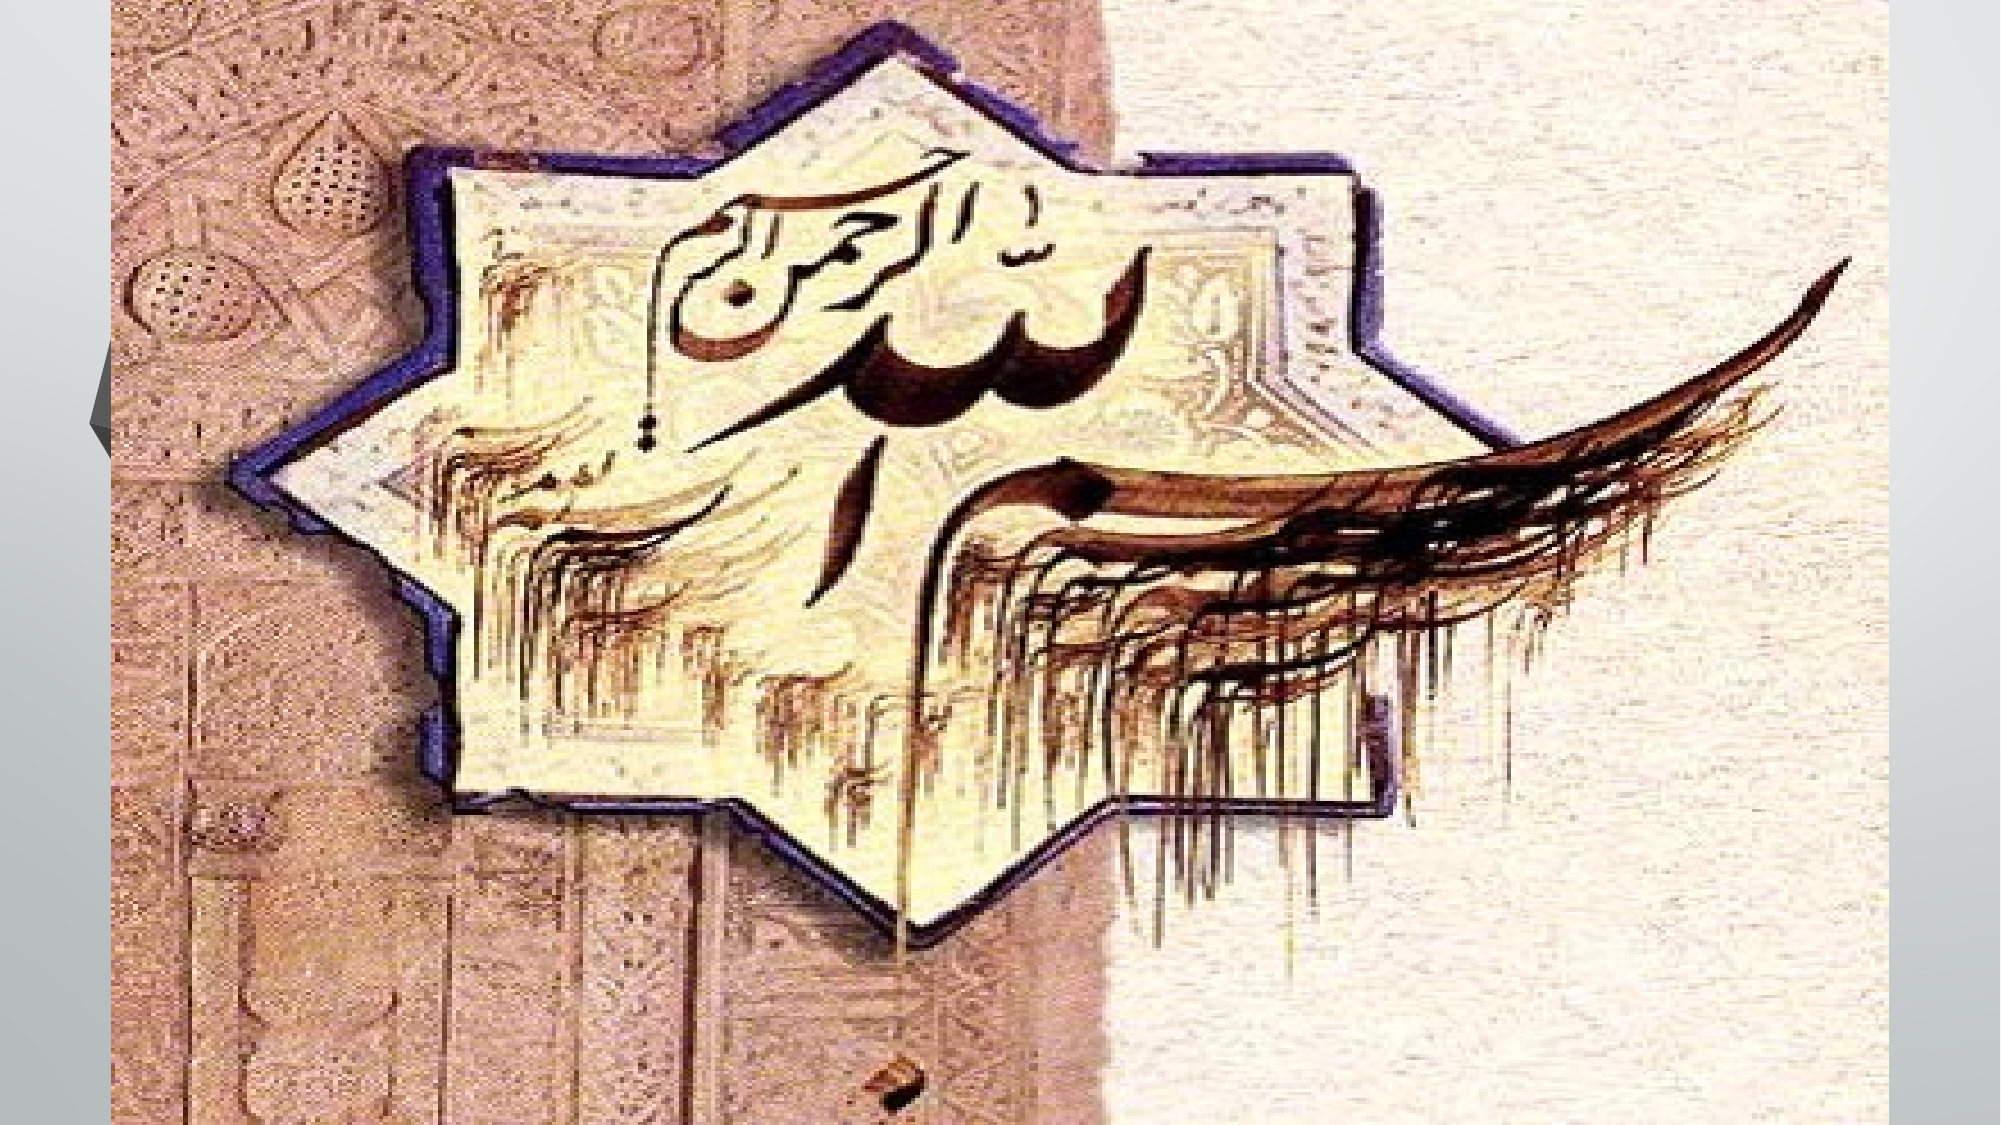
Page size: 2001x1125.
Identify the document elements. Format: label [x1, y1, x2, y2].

picture [111, 0, 1889, 1125]
